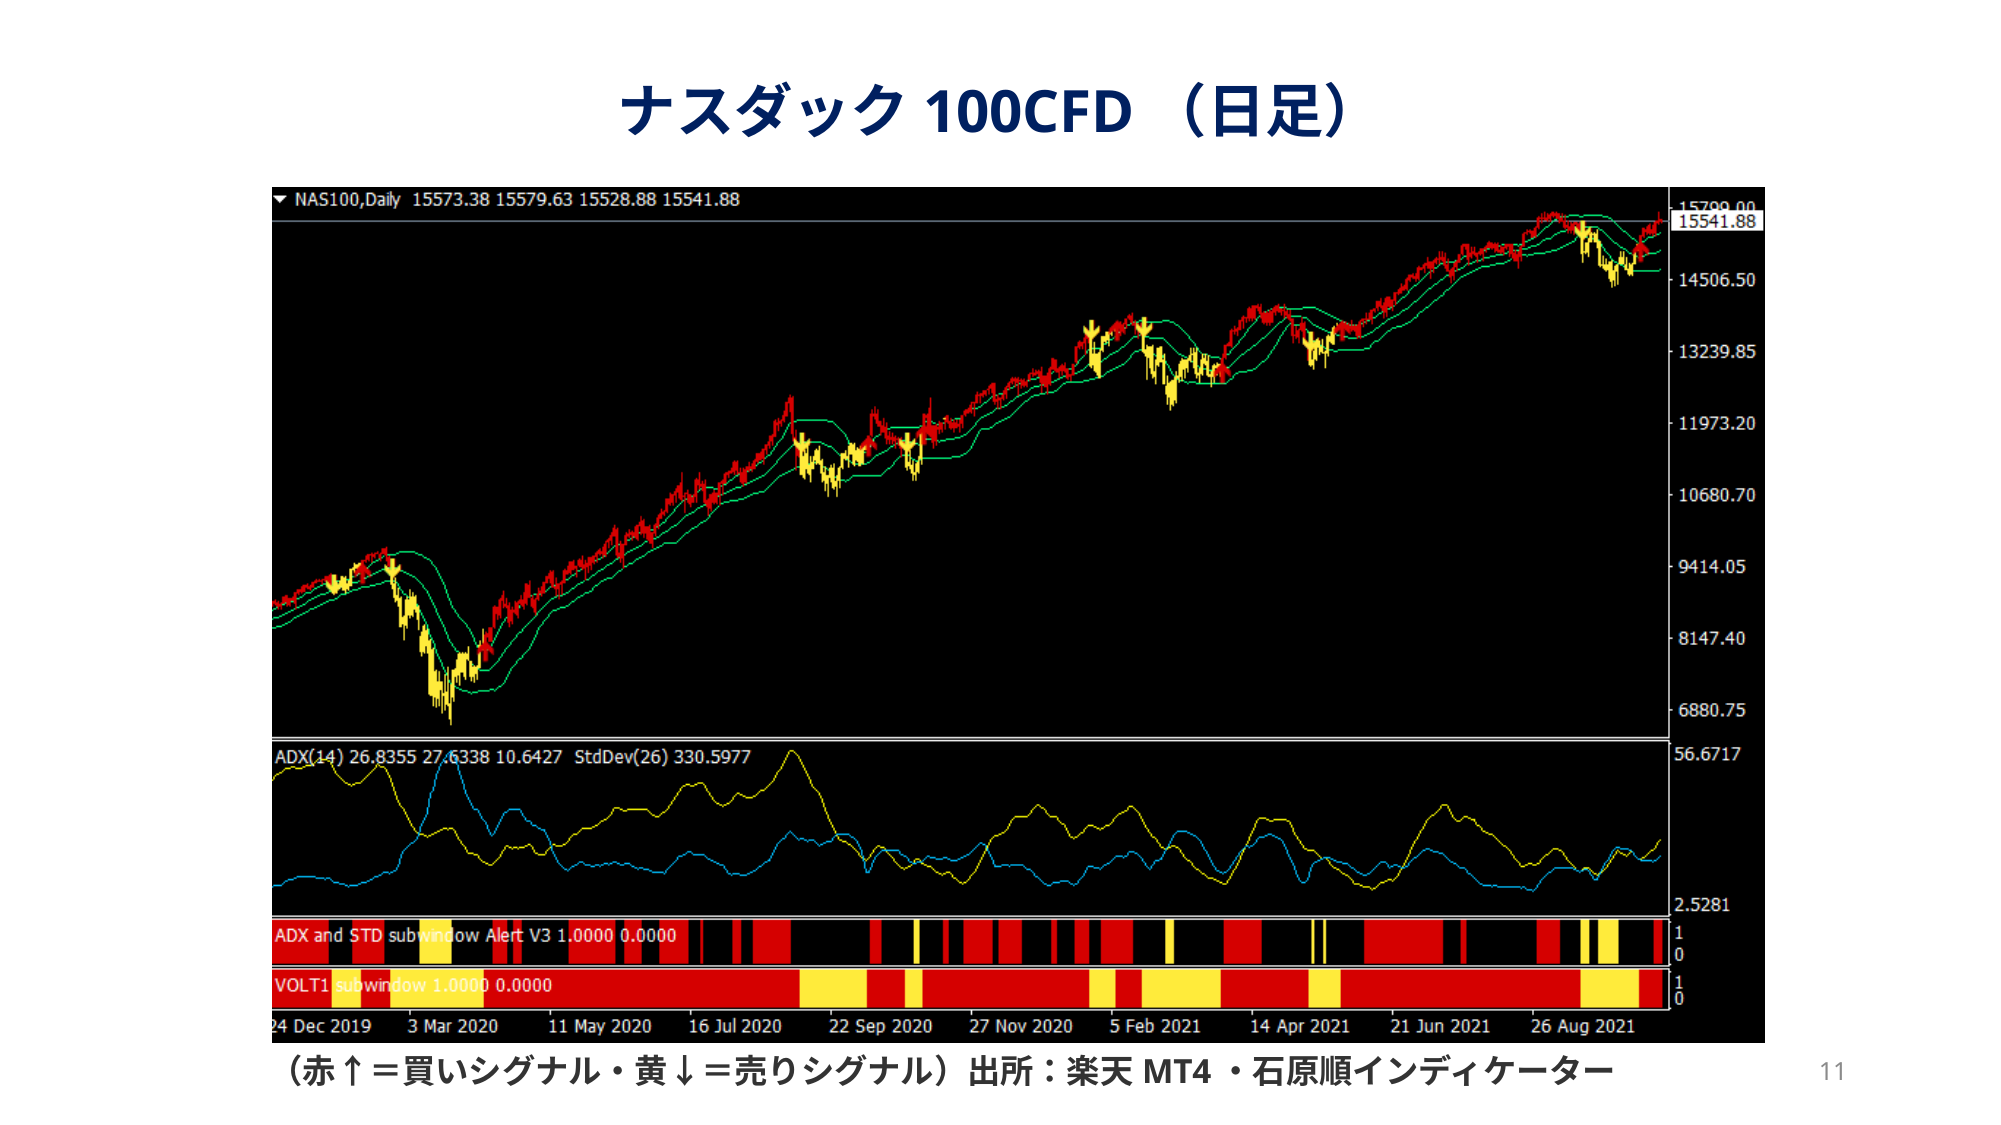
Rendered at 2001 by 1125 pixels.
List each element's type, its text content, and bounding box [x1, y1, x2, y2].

text_box （赤↑＝買いシグナル・黄↓＝売りシグナル）出所：楽天MT4・石原順インディケーター [254, 1042, 1783, 1098]
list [272, 187, 1765, 1043]
title ナスダック100CFD（日足） [137, 59, 1863, 168]
slide_number 11 [1412, 1042, 1863, 1103]
